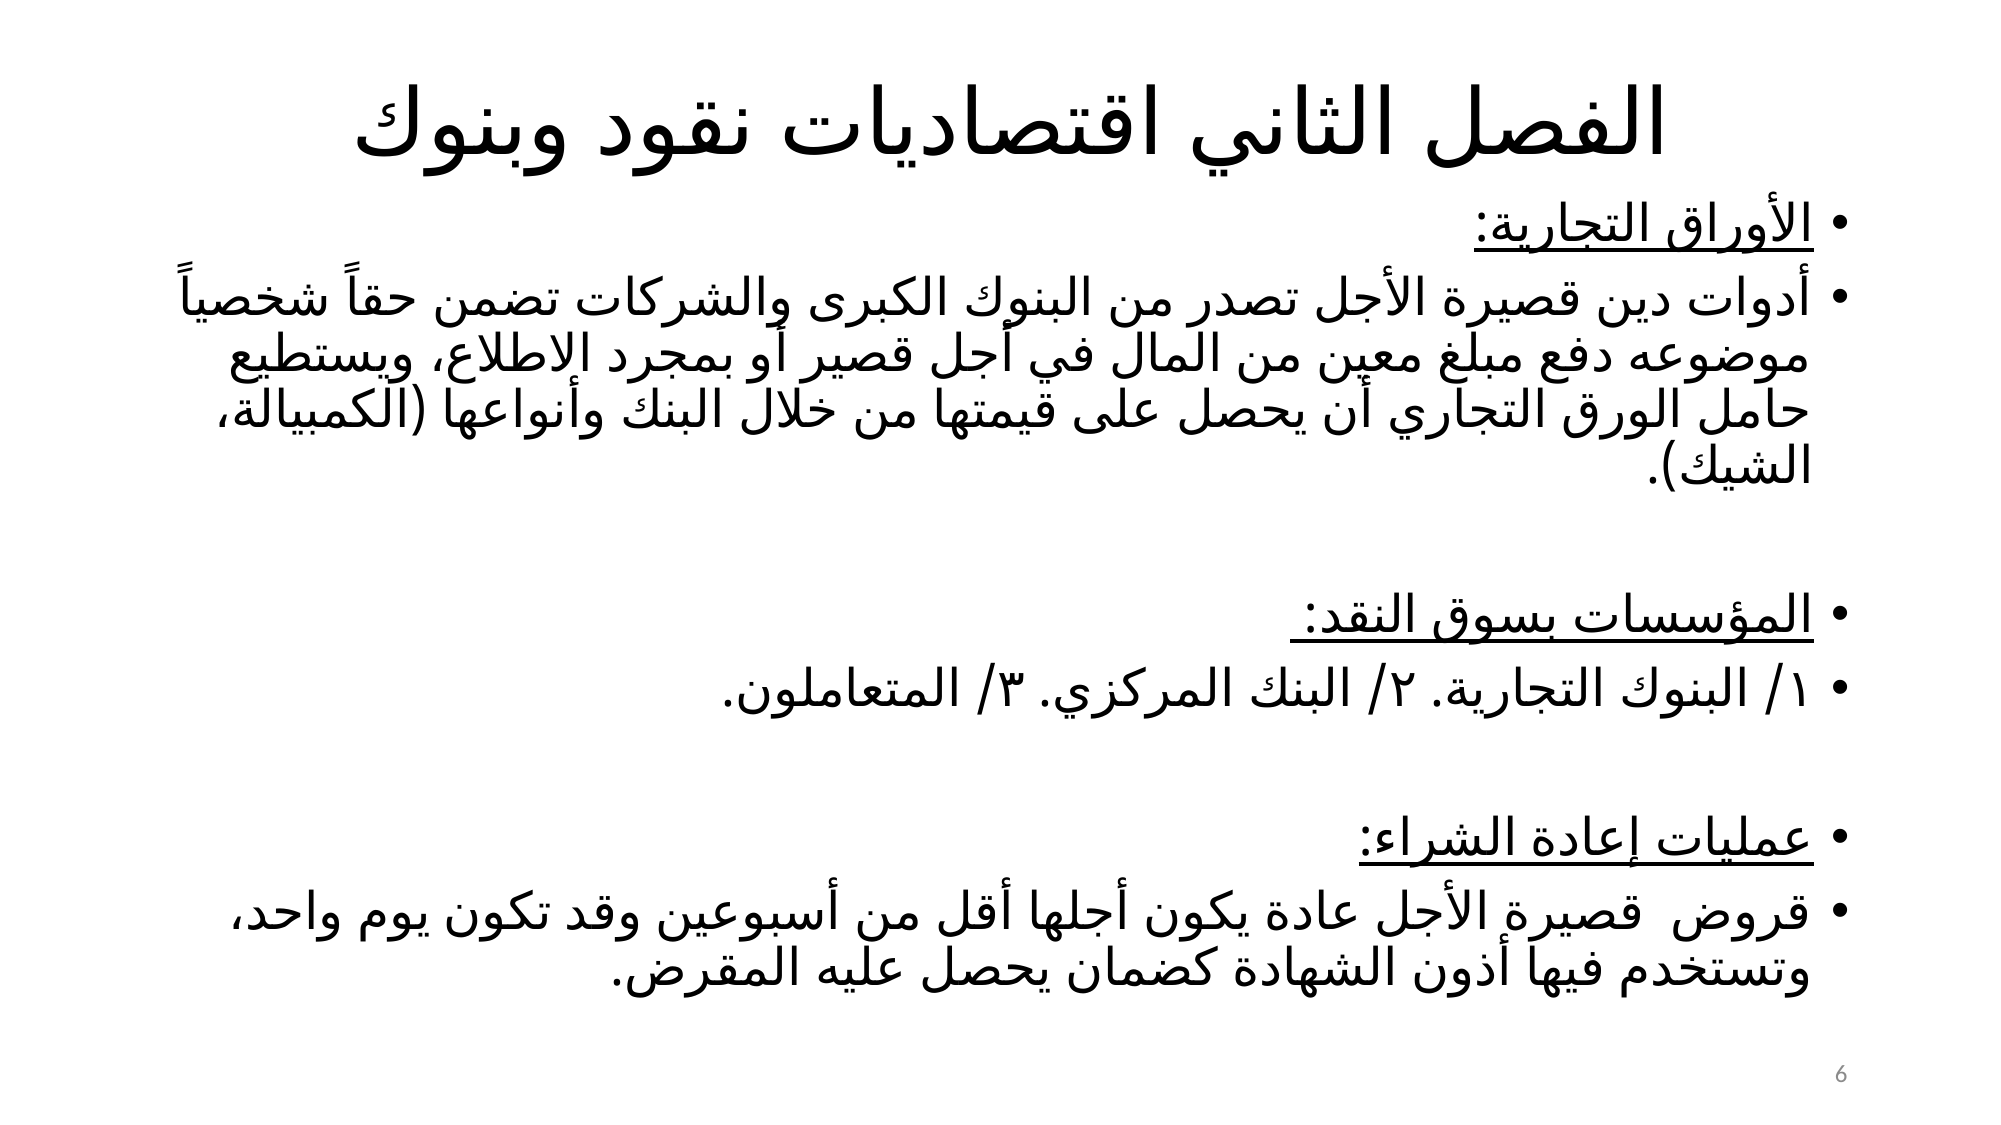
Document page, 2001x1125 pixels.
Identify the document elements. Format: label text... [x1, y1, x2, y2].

list الأوراق التجارية: أدوات دين قصيرة الأجل تصدر من البنوك الكبرى والشركات تضمن حقاً شخصياً موضوعه دفع مبلغ معين من المال في أجل قصير أو بمجرد الاطلاع، ويستطيع حامل الورق التجاري أن يحصل على قيمتها من خلال البنك وأنواعها (الكمبيالة، الشيك). المؤسسات بسوق النقد: ١/ البنوك التجارية. ٢/ البنك المركزي. ٣/ المتعاملون. عمليات إعادة الشراء: قروض قصيرة الأجل عادة يكون أجلها أقل من أسبوعين وقد تكون يوم واحد، وتستخدم فيها أذون الشهادة كضمان يحصل عليه المقرض. [137, 189, 1863, 1014]
title الفصل الثاني اقتصاديات نقود وبنوك [137, 59, 1863, 189]
slide_number 6 [1412, 1042, 1863, 1103]
